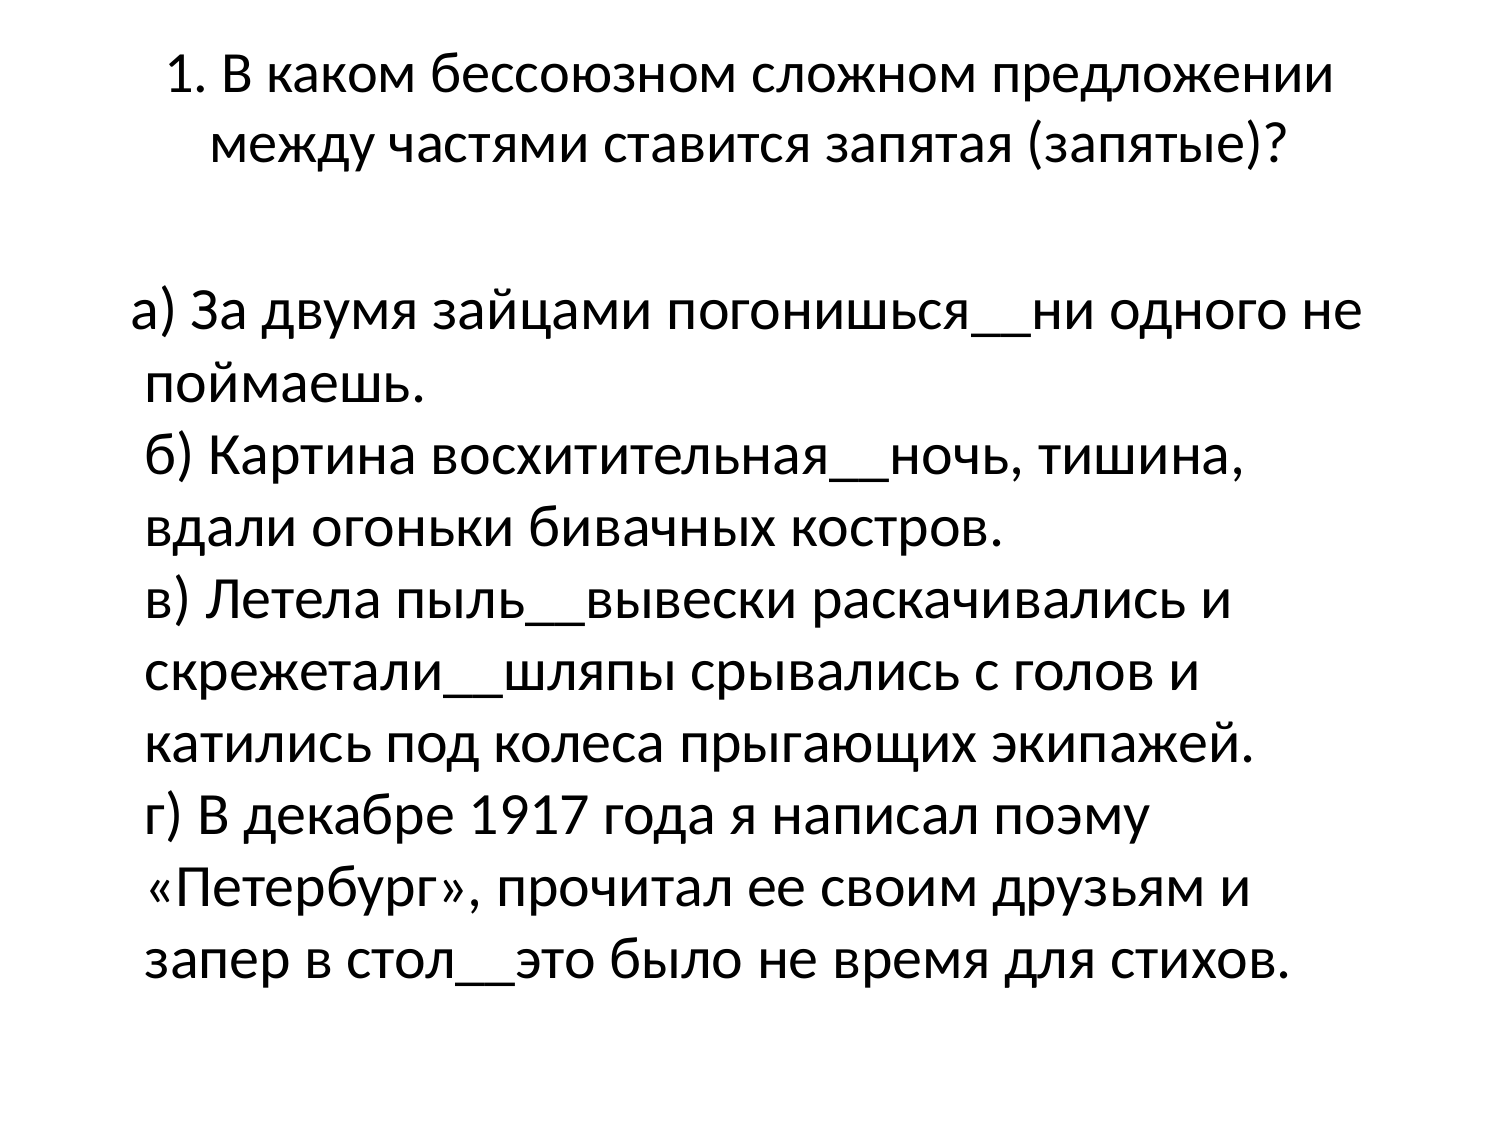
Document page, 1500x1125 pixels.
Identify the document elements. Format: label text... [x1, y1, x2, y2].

title 1. В каком бессоюзном сложном предложении между частями ставится запятая (запятые)? [75, 45, 1425, 233]
list а) За двумя зайцами погонишься__ни одного не поймаешь. б) Картина восхитительная__ночь, тишина, вдали огоньки бивачных костров. в) Летела пыль__вывески раскачивались и скрежетали__шляпы срывались с голов и катились под колеса прыгающих экипажей. г) В декабре 1917 года я написал поэму «Петербург», прочитал ее своим друзьям и запер в стол__это было не время для стихов. [75, 262, 1425, 1005]
